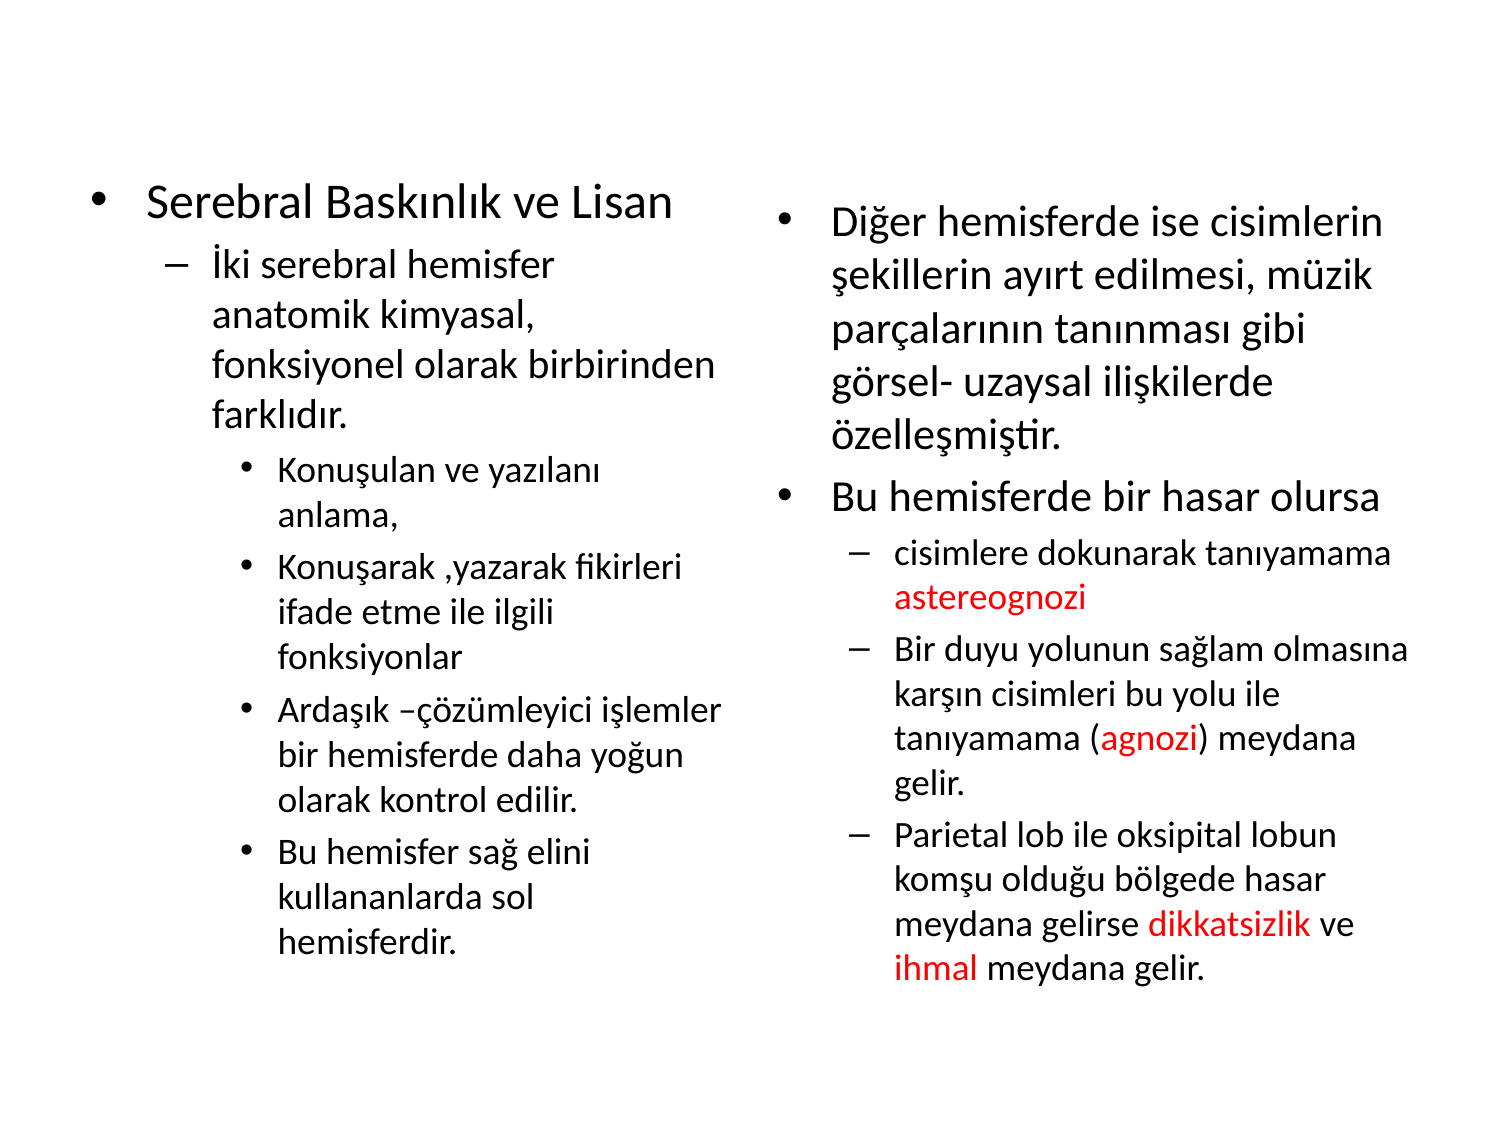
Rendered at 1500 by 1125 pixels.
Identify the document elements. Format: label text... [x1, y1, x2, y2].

list Serebral Baskınlık ve Lisan İki serebral hemisfer anatomik kimyasal, fonksiyonel olarak birbirinden farklıdır. Konuşulan ve yazılanı anlama, Konuşarak ,yazarak fikirleri ifade etme ile ilgili fonksiyonlar Ardaşık –çözümleyici işlemler bir hemisferde daha yoğun olarak kontrol edilir. Bu hemisfer sağ elini kullananlarda sol hemisferdir. [75, 160, 738, 1005]
list Diğer hemisferde ise cisimlerin şekillerin ayırt edilmesi, müzik parçalarının tanınması gibi görsel- uzaysal ilişkilerde özelleşmiştir. Bu hemisferde bir hasar olursa cisimlere dokunarak tanıyamama astereognozi Bir duyu yolunun sağlam olmasına karşın cisimleri bu yolu ile tanıyamama (agnozi) meydana gelir. Parietal lob ile oksipital lobun komşu olduğu bölgede hasar meydana gelirse dikkatsizlik ve ihmal meydana gelir. [761, 184, 1425, 1005]
